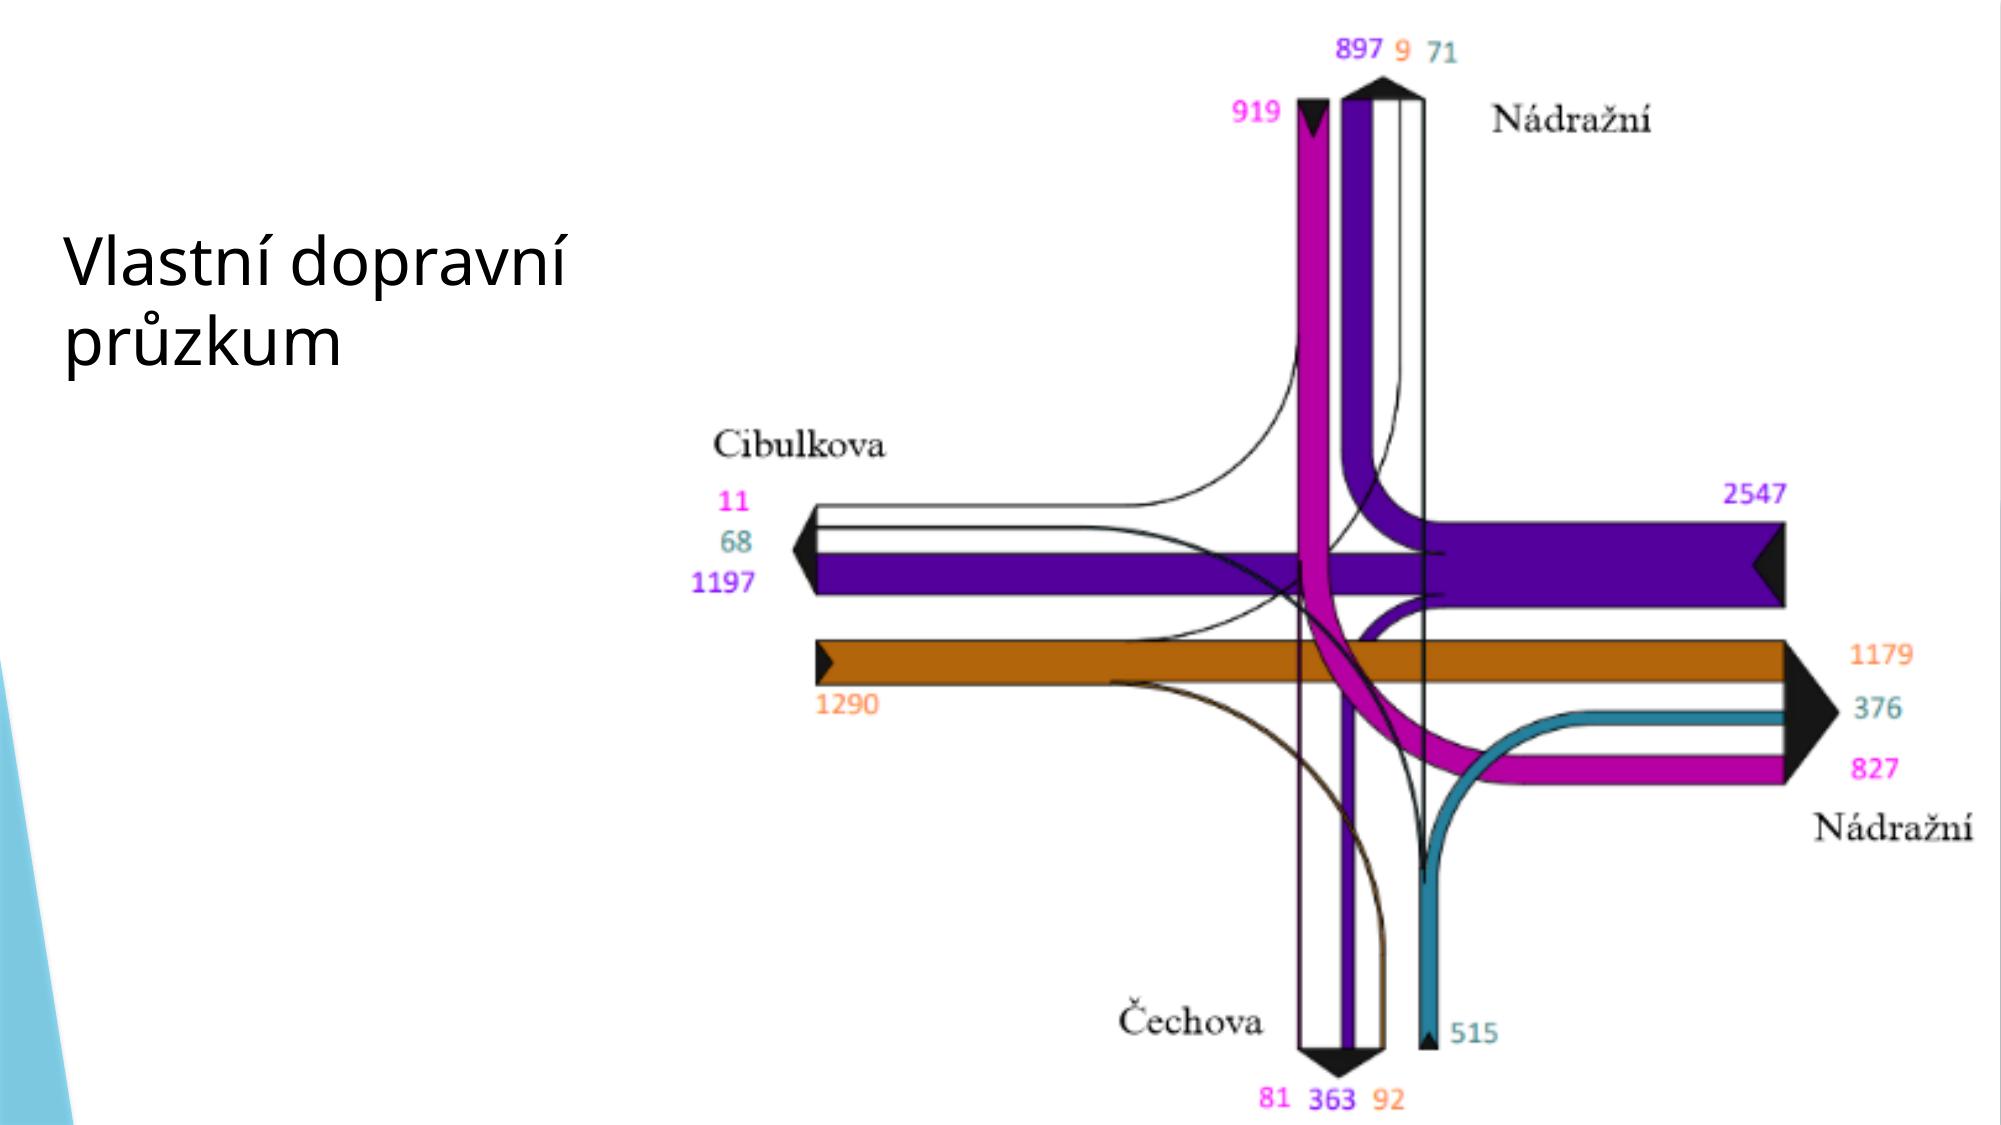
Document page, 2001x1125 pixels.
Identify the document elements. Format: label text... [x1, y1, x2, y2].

picture [652, 0, 2000, 1125]
title Vlastní dopravní průzkum [48, 121, 648, 387]
